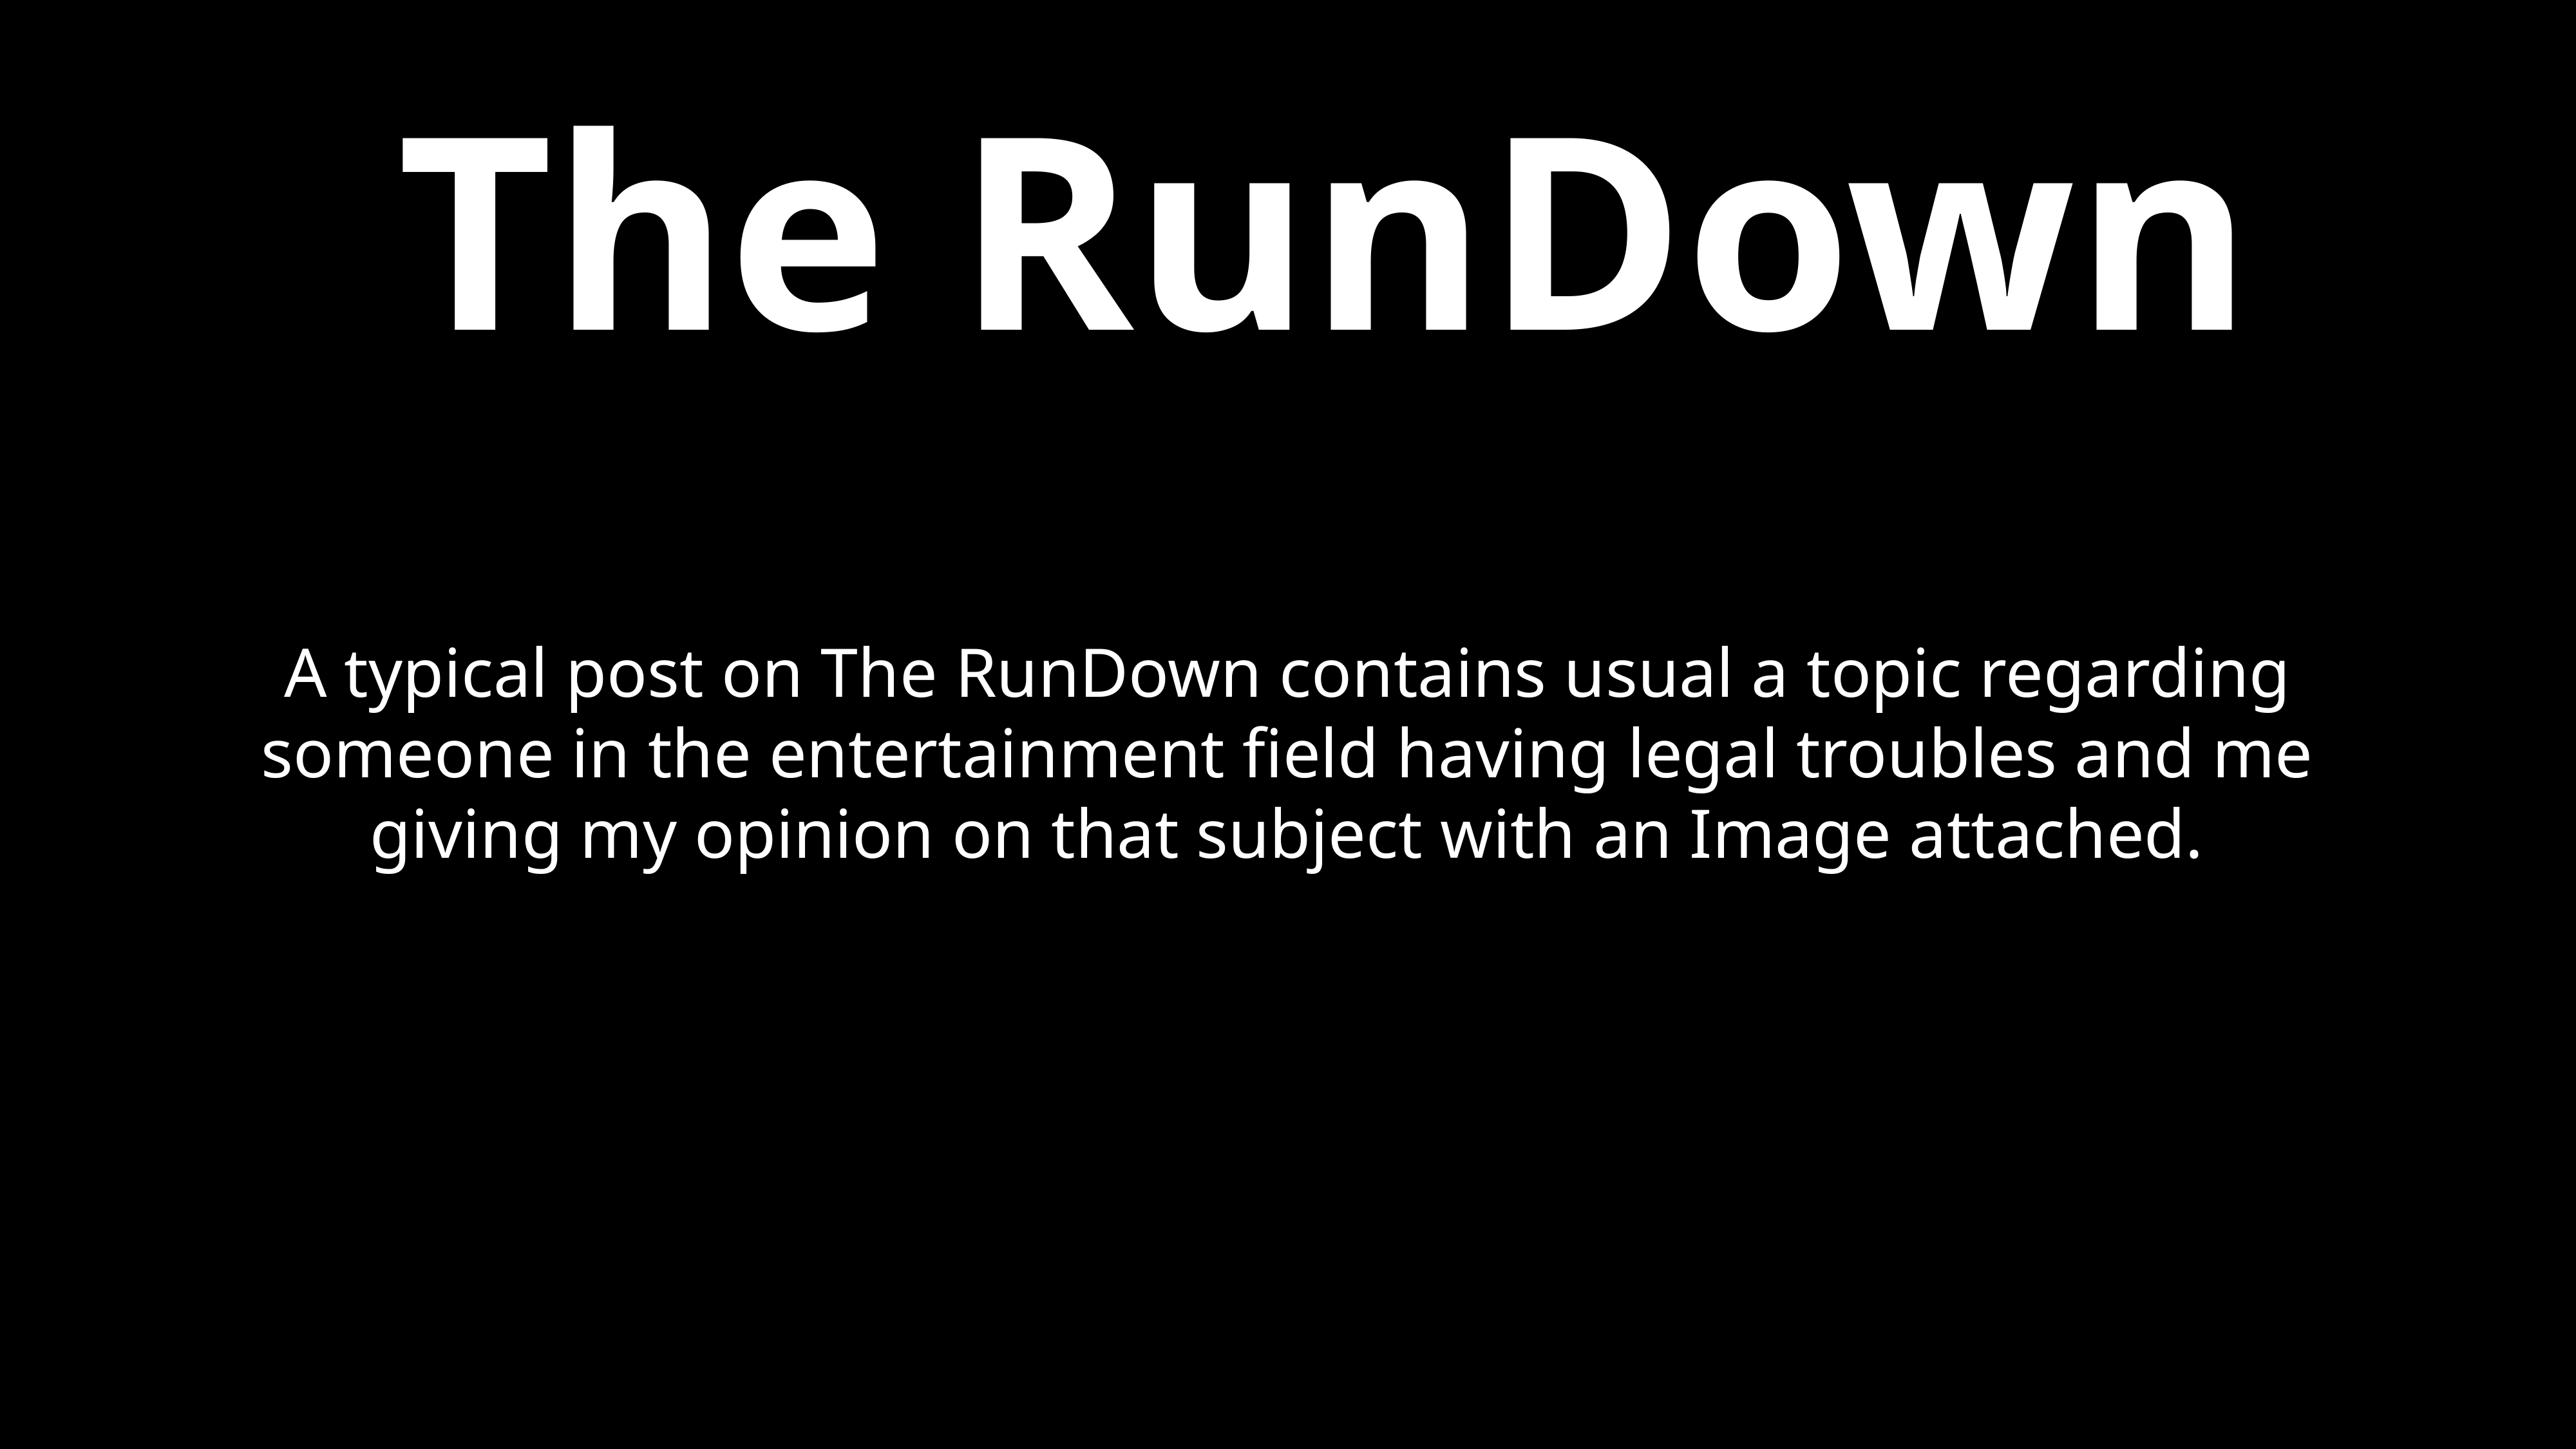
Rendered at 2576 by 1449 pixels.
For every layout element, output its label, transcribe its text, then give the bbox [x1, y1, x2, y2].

text_box A typical post on The RunDown contains usual a topic regarding someone in the entertainment field having legal troubles and me giving my opinion on that subject with an Image attached. [160, 625, 2416, 876]
title The RunDown [224, 0, 2426, 384]
